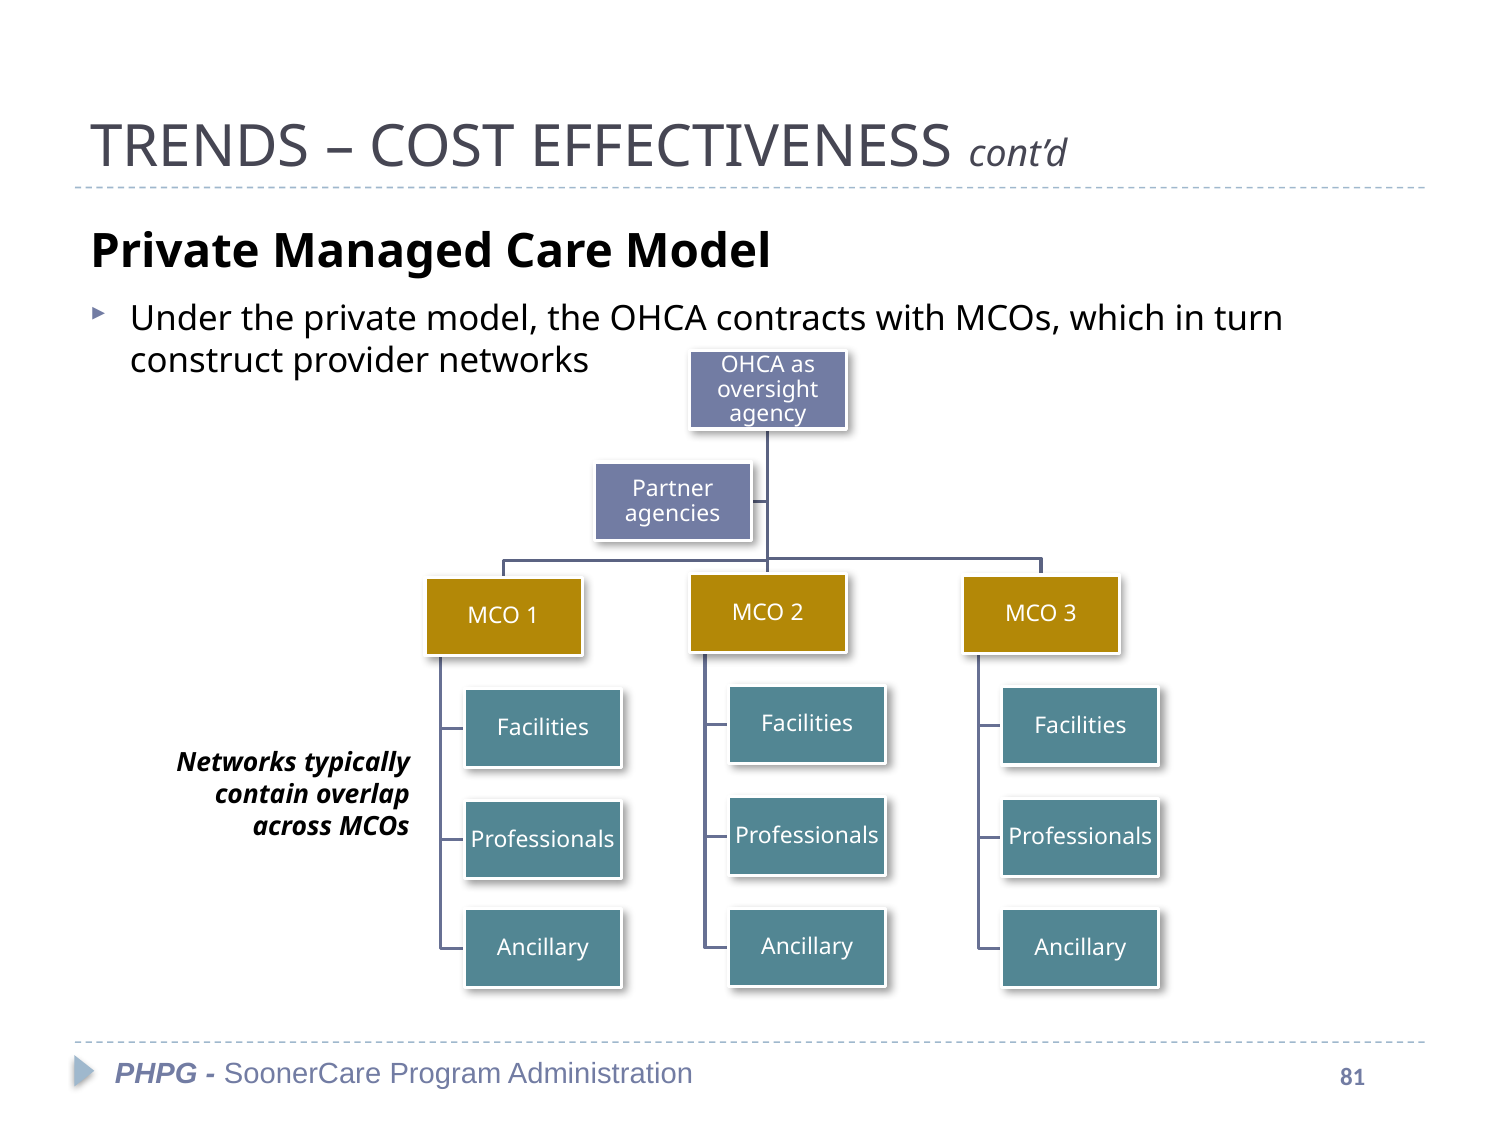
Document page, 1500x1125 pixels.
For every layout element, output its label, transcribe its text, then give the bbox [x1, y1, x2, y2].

footer PHPG - SoonerCare Program Administration [99, 1046, 726, 1125]
slide_number 81 [1325, 1052, 1413, 1113]
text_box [312, 349, 1263, 988]
title TRENDS – COST EFFECTIVENESS cont’d [74, 24, 1426, 188]
list Private Managed Care Model Under the private model, the OHCA contracts with MCOs, which in turn construct provider networks [74, 212, 1451, 388]
text_box Networks typically contain overlap across MCOs [137, 737, 306, 850]
